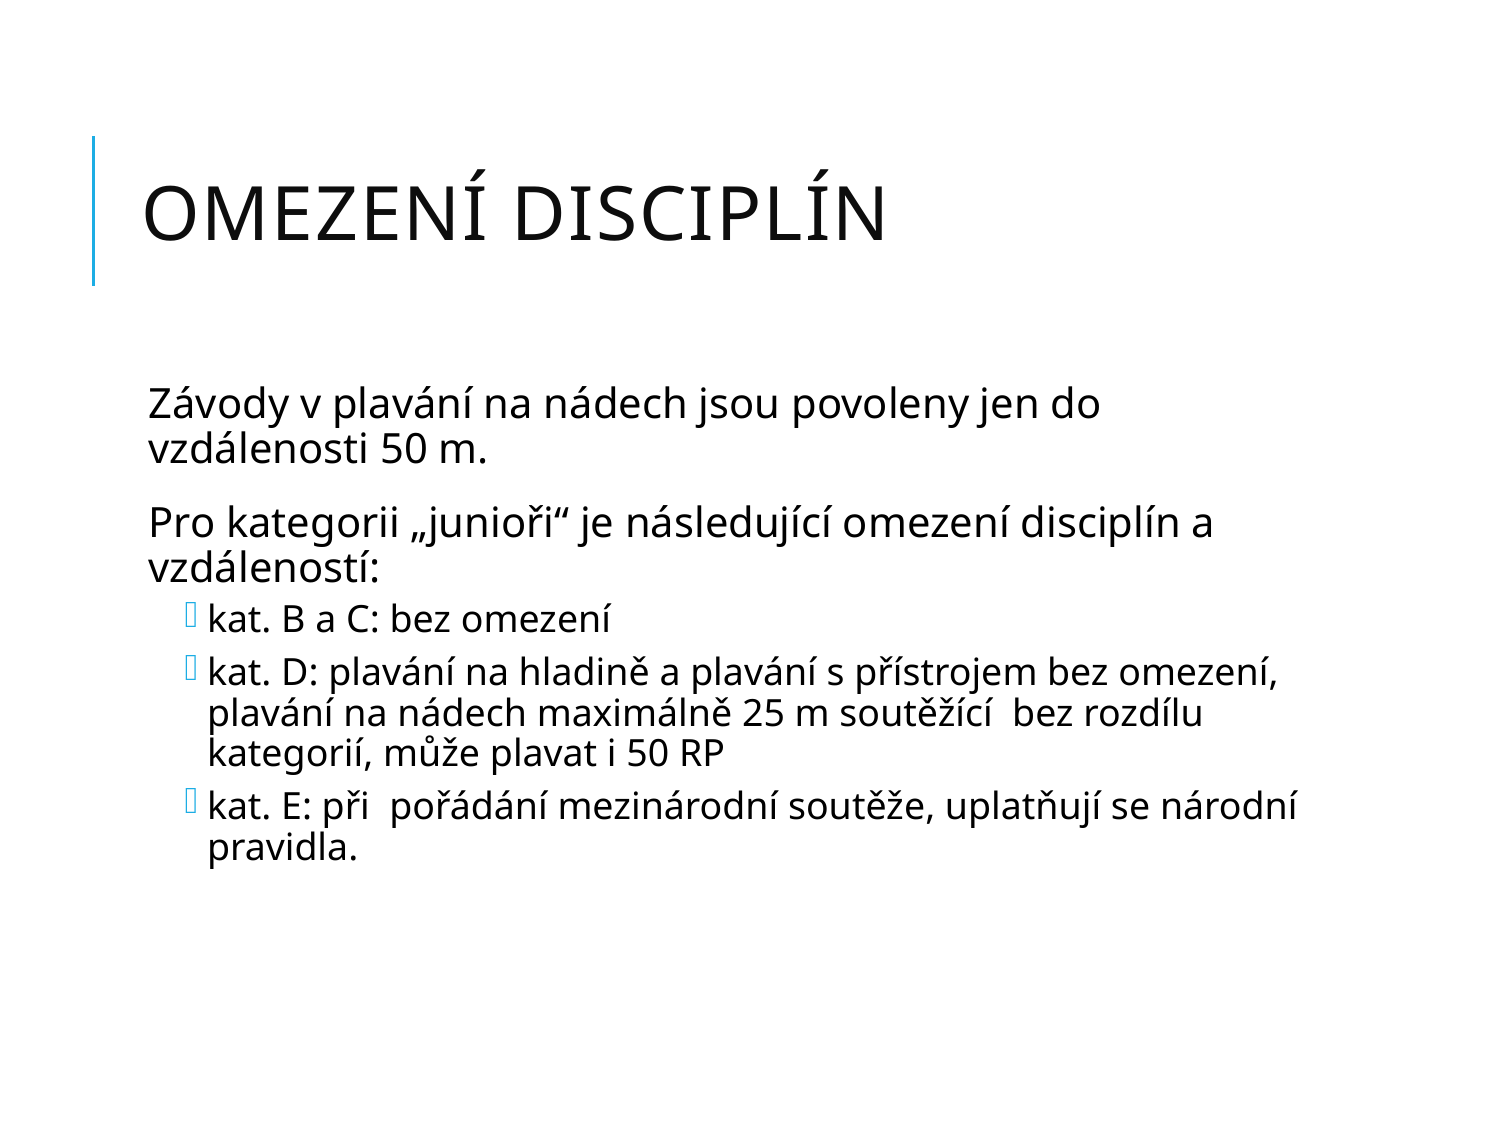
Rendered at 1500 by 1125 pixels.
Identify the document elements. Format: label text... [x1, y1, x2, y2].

list Závody v plavání na nádech jsou povoleny jen do vzdálenosti 50 m. Pro kategorii „junioři“ je následující omezení disciplín a vzdáleností: kat. B a C: bez omezení kat. D: plavání na hladině a plavání s přístrojem bez omezení, plavání na nádech maximálně 25 m soutěžící bez rozdílu kategorií, může plavat i 50 RP kat. E: při pořádání mezinárodní soutěže, uplatňují se národní pravidla. [126, 375, 1322, 1035]
title Omezení disciplín [126, 96, 1322, 342]
